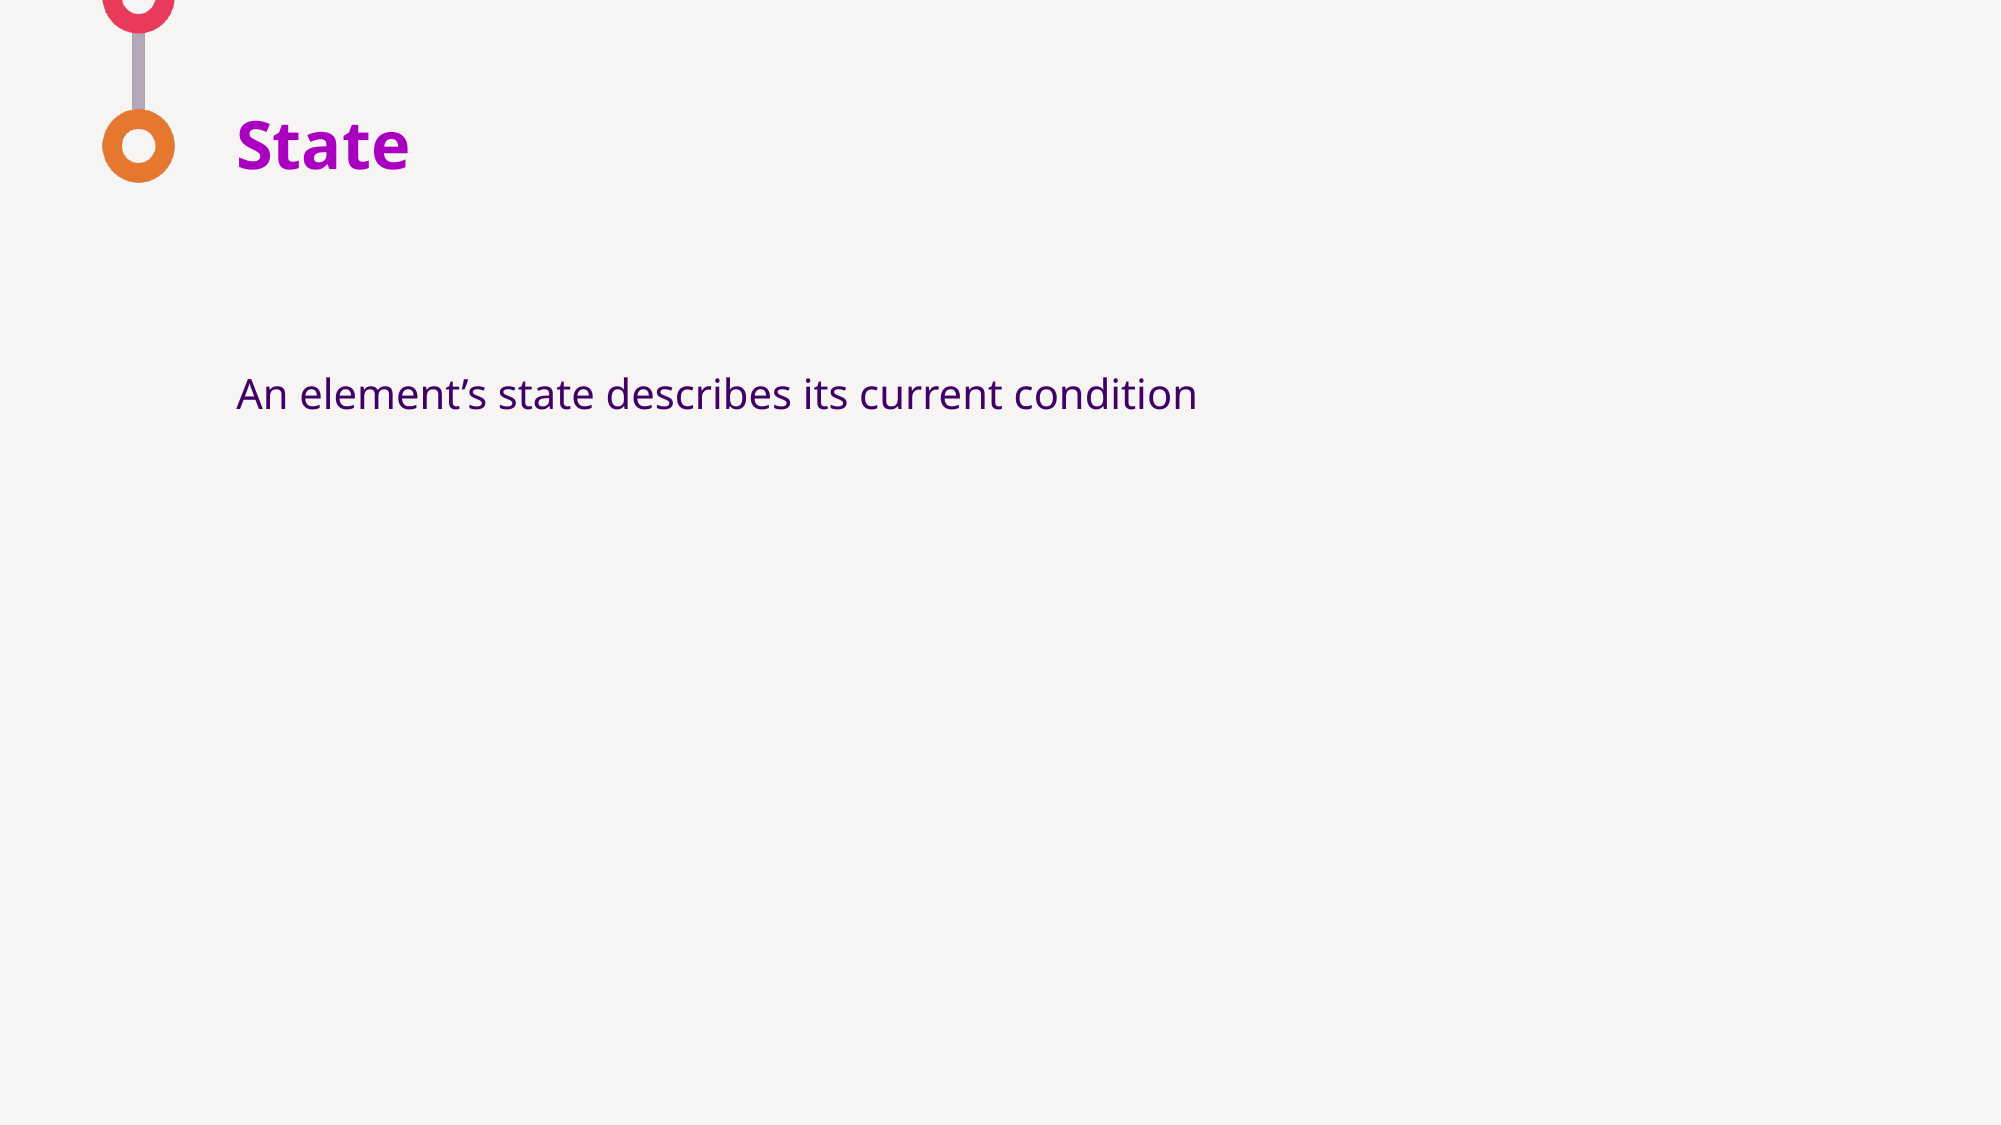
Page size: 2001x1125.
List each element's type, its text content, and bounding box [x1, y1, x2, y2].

title State [236, 111, 1388, 278]
picture [100, 0, 179, 192]
list An element’s state describes its current condition [236, 362, 1387, 1018]
